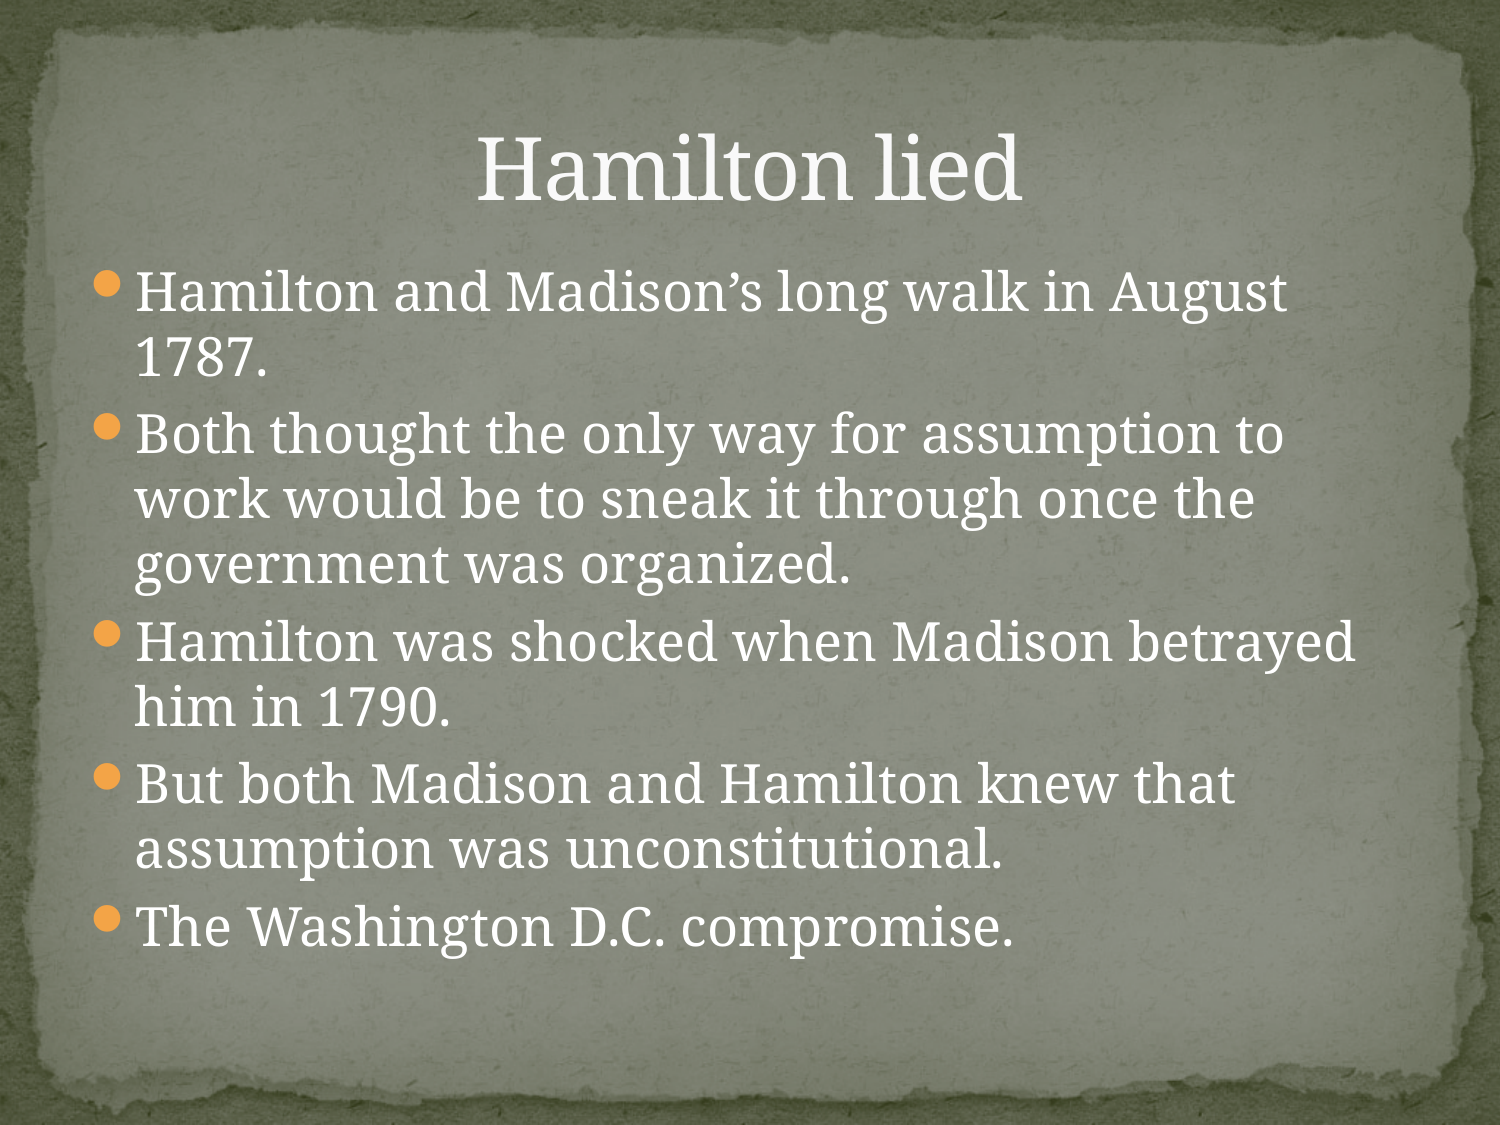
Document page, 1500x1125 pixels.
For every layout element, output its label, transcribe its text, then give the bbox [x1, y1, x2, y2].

title Hamilton lied [74, 24, 1425, 225]
list Hamilton and Madison’s long walk in August 1787. Both thought the only way for assumption to work would be to sneak it through once the government was organized. Hamilton was shocked when Madison betrayed him in 1790. But both Madison and Hamilton knew that assumption was unconstitutional. The Washington D.C. compromise. [75, 249, 1425, 1000]
